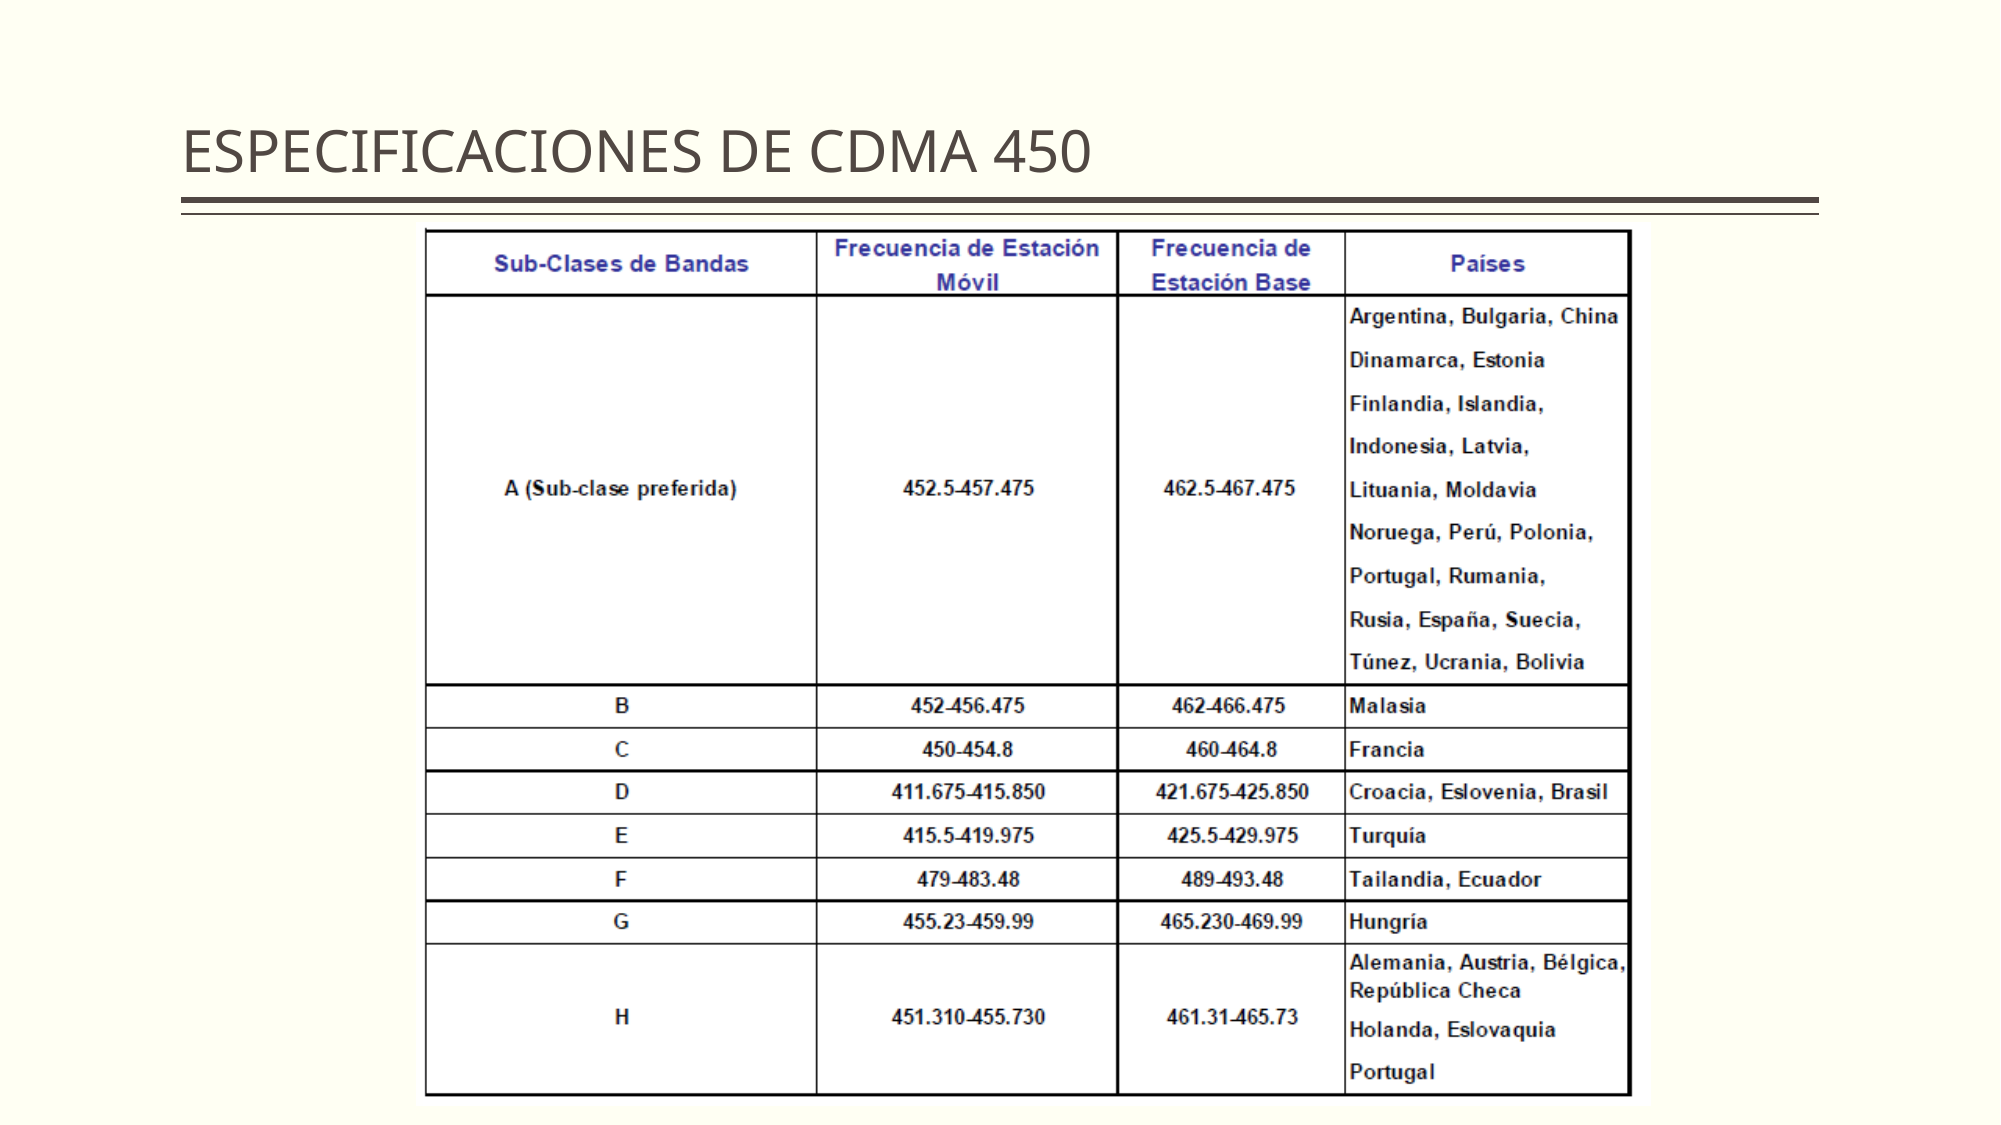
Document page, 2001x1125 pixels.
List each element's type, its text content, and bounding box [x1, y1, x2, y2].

title ESPECIFICACIONES DE CDMA 450 [181, 12, 1819, 193]
picture [416, 222, 1651, 1106]
